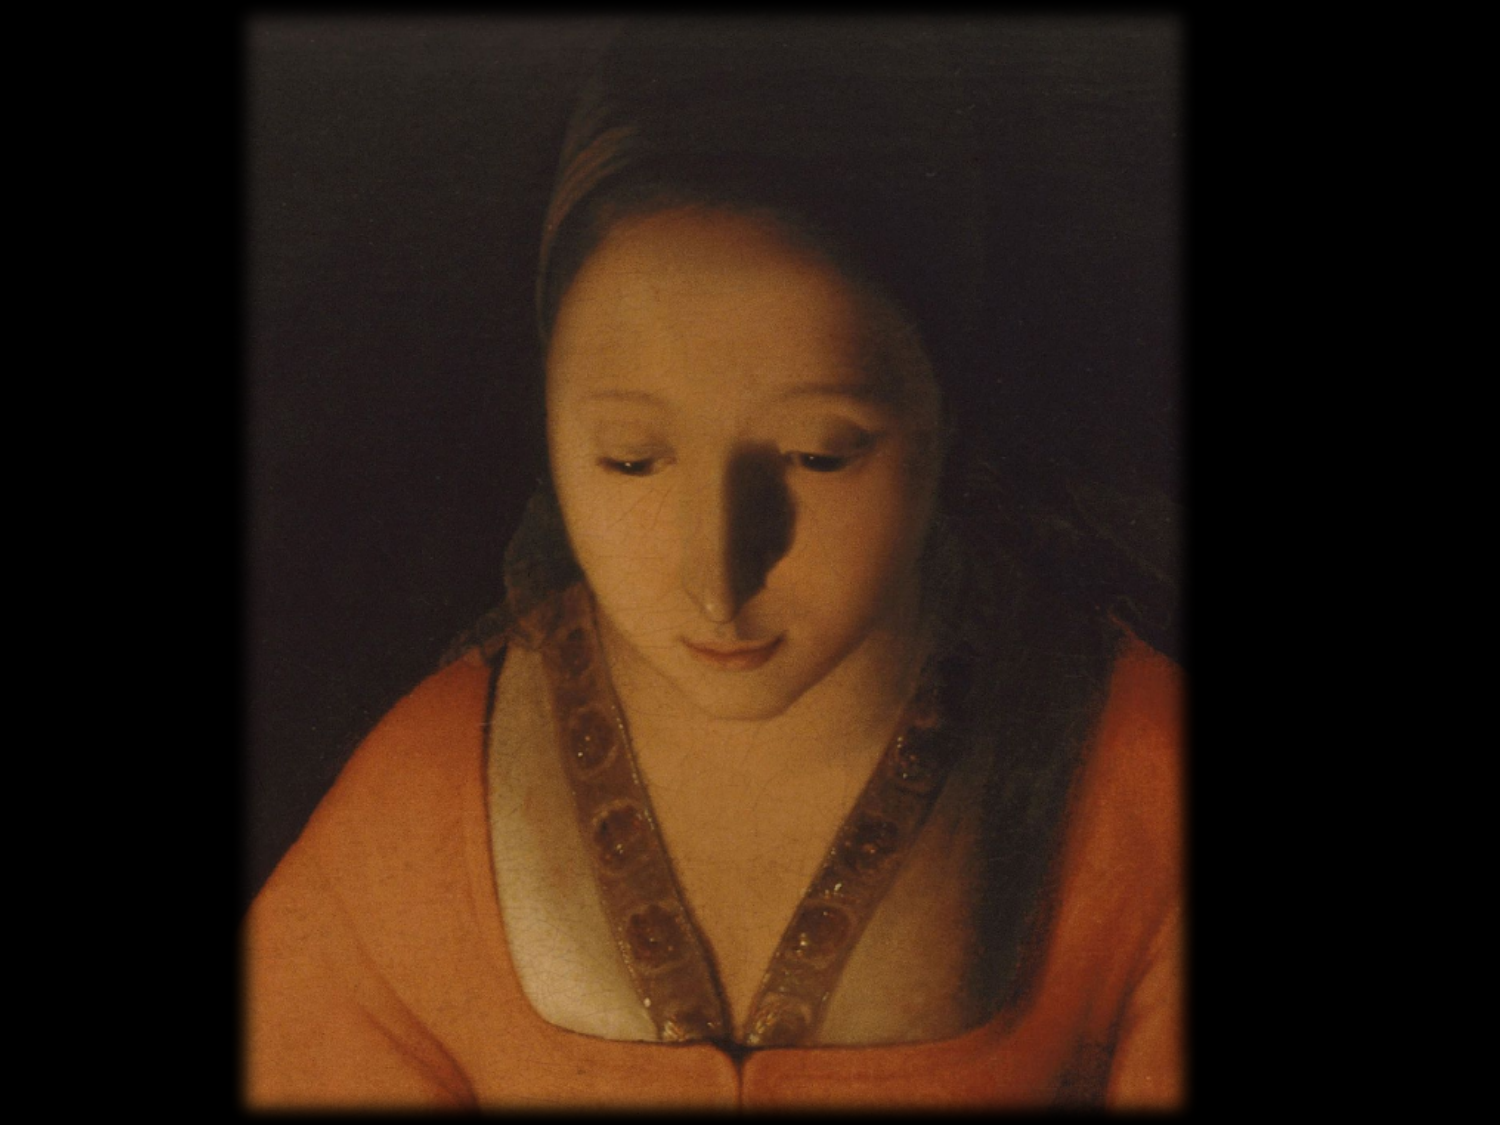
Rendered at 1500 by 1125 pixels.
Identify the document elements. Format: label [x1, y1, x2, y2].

picture [229, 0, 1199, 1125]
